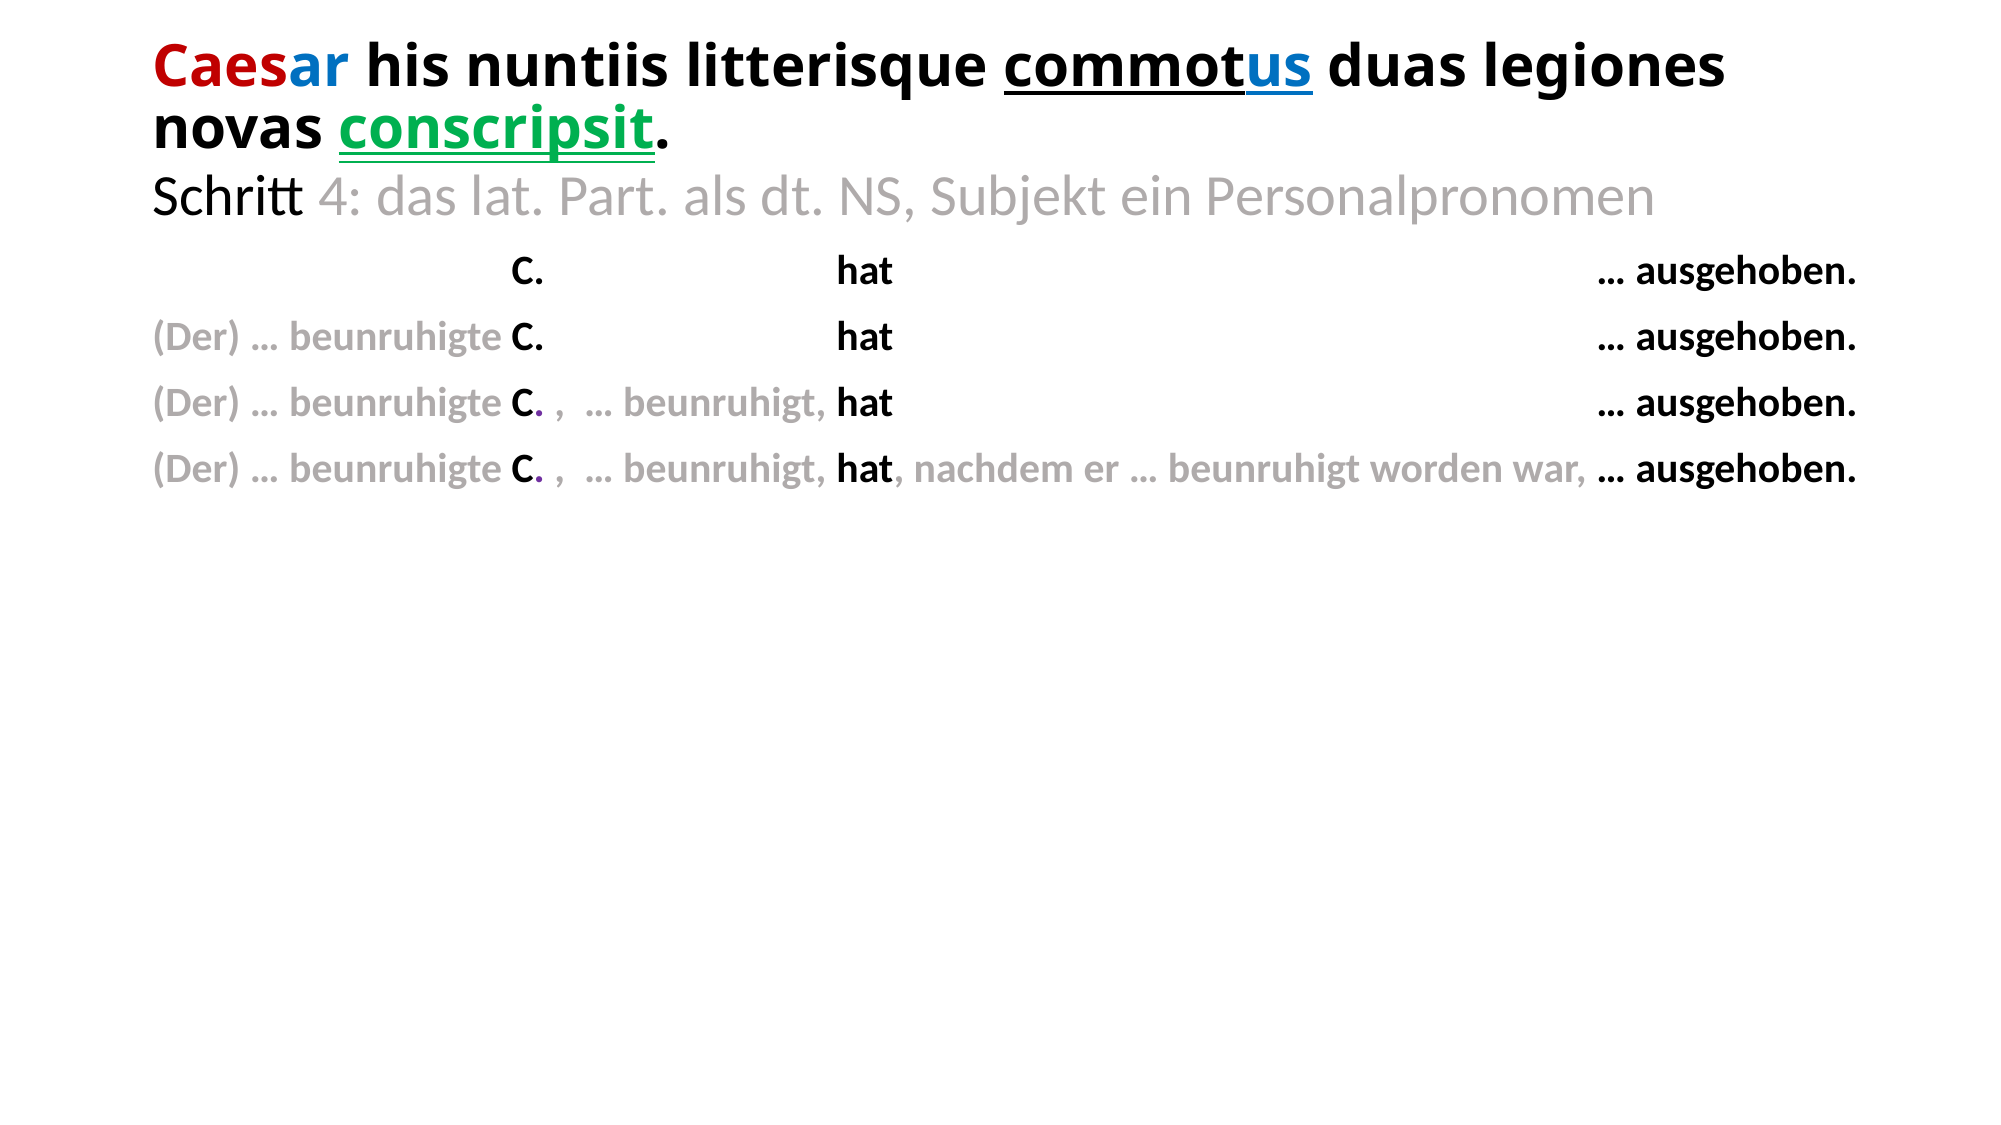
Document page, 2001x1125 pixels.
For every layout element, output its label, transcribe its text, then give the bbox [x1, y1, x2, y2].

title Caesar his nuntiis litterisque commotus duas legiones novas conscripsit. [137, 59, 1863, 138]
list Schritt 4: das lat. Part. als dt. NS, Subjekt ein Personalpronomen (Der) … beunruhigte C. , … beunruhigt, hat, nachdem er … beunruhigt worden war, … ausgehoben. (Der) … beunruhigte C. , … beunruhigt, hat, nachdem er … beunruhigt worden war, … ausgehoben. (Der) … beunruhigte C. , … beunruhigt, hat, nachdem er … beunruhigt worden war, … ausgehoben. (Der) … beunruhigte C. , … beunruhigt, hat, nachdem er … beunruhigt worden war, … ausgehoben. [137, 157, 1889, 872]
